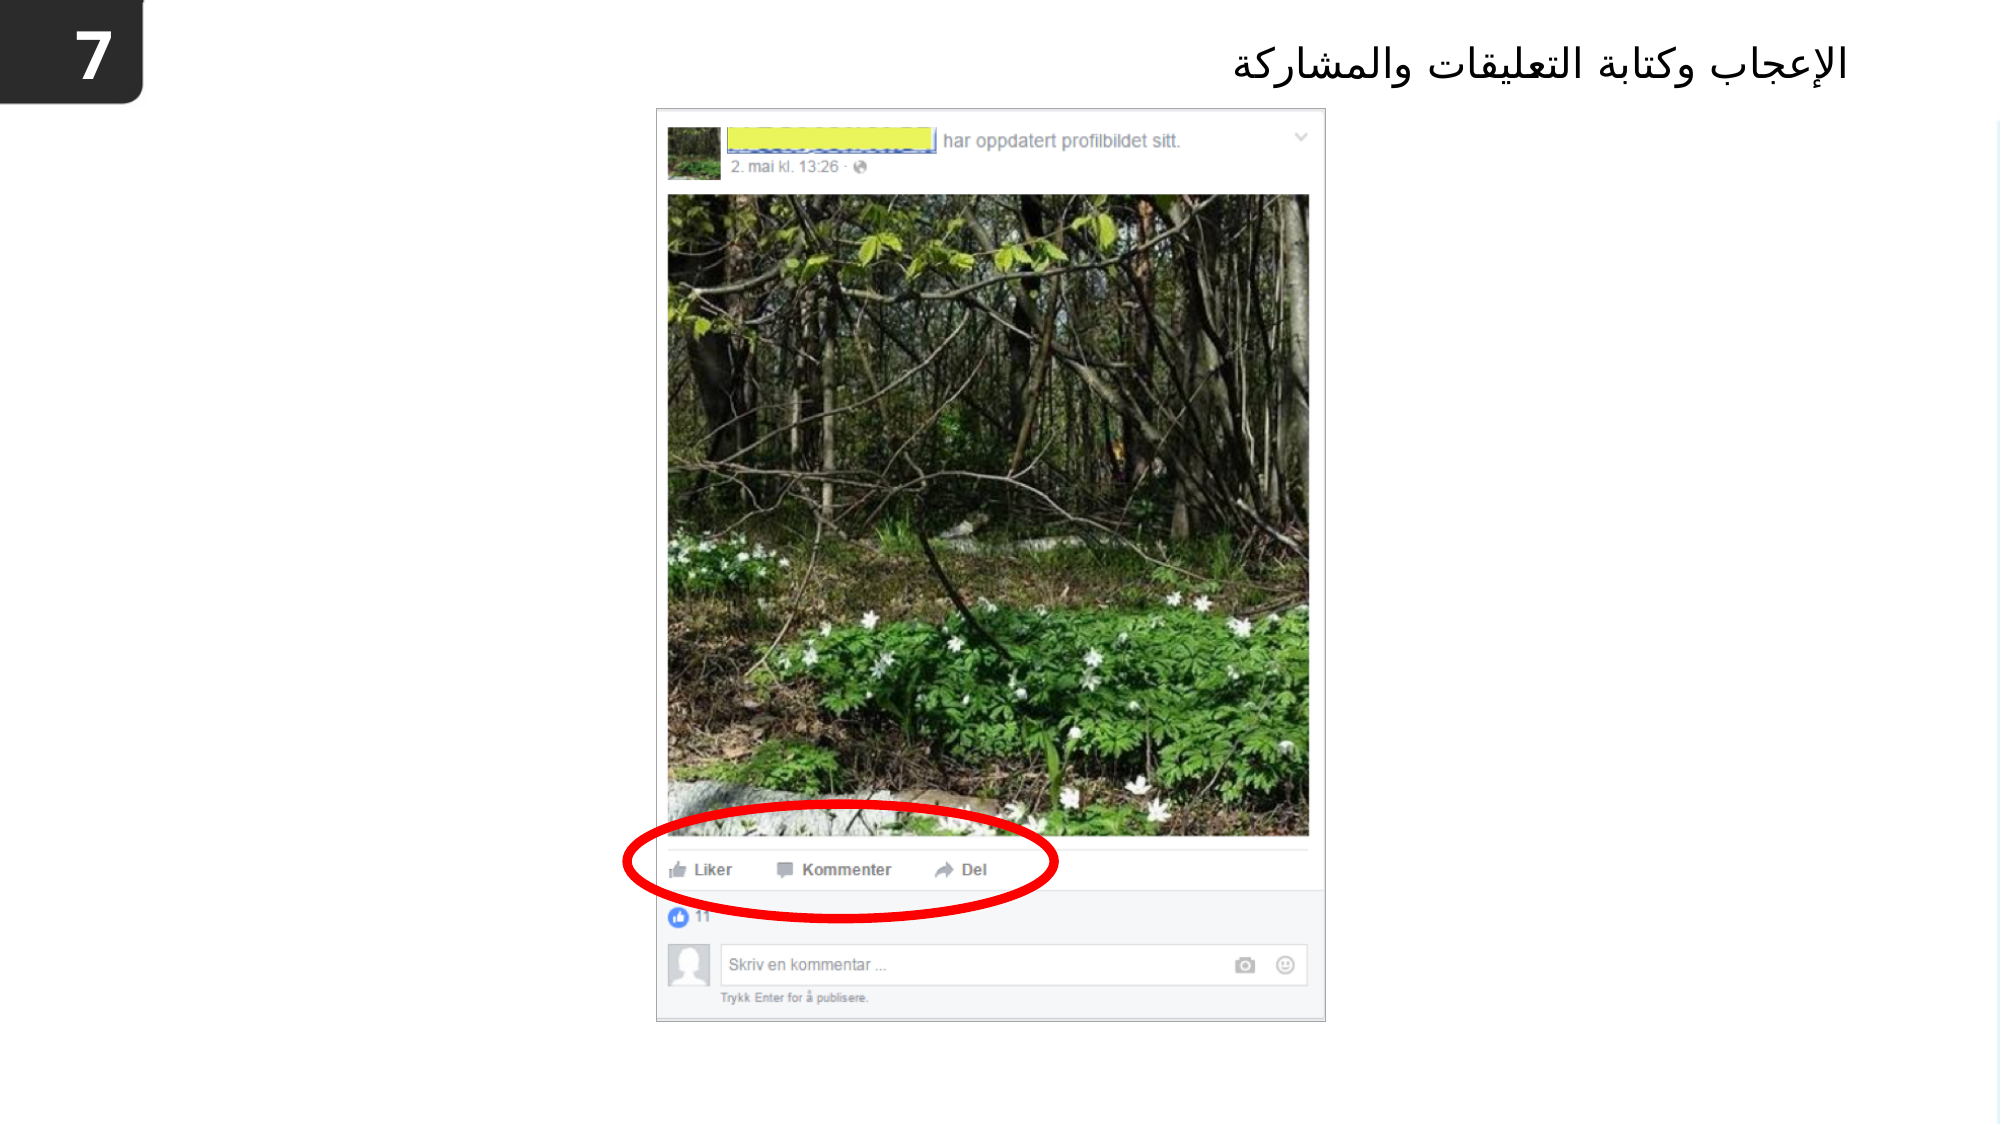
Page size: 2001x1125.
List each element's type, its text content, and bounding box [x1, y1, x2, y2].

picture [0, 0, 2000, 1124]
text_box 7 [60, 20, 188, 95]
title الإعجاب وکتابة التعلیقات والمشارکة [188, 34, 1864, 95]
text_box [626, 831, 656, 892]
